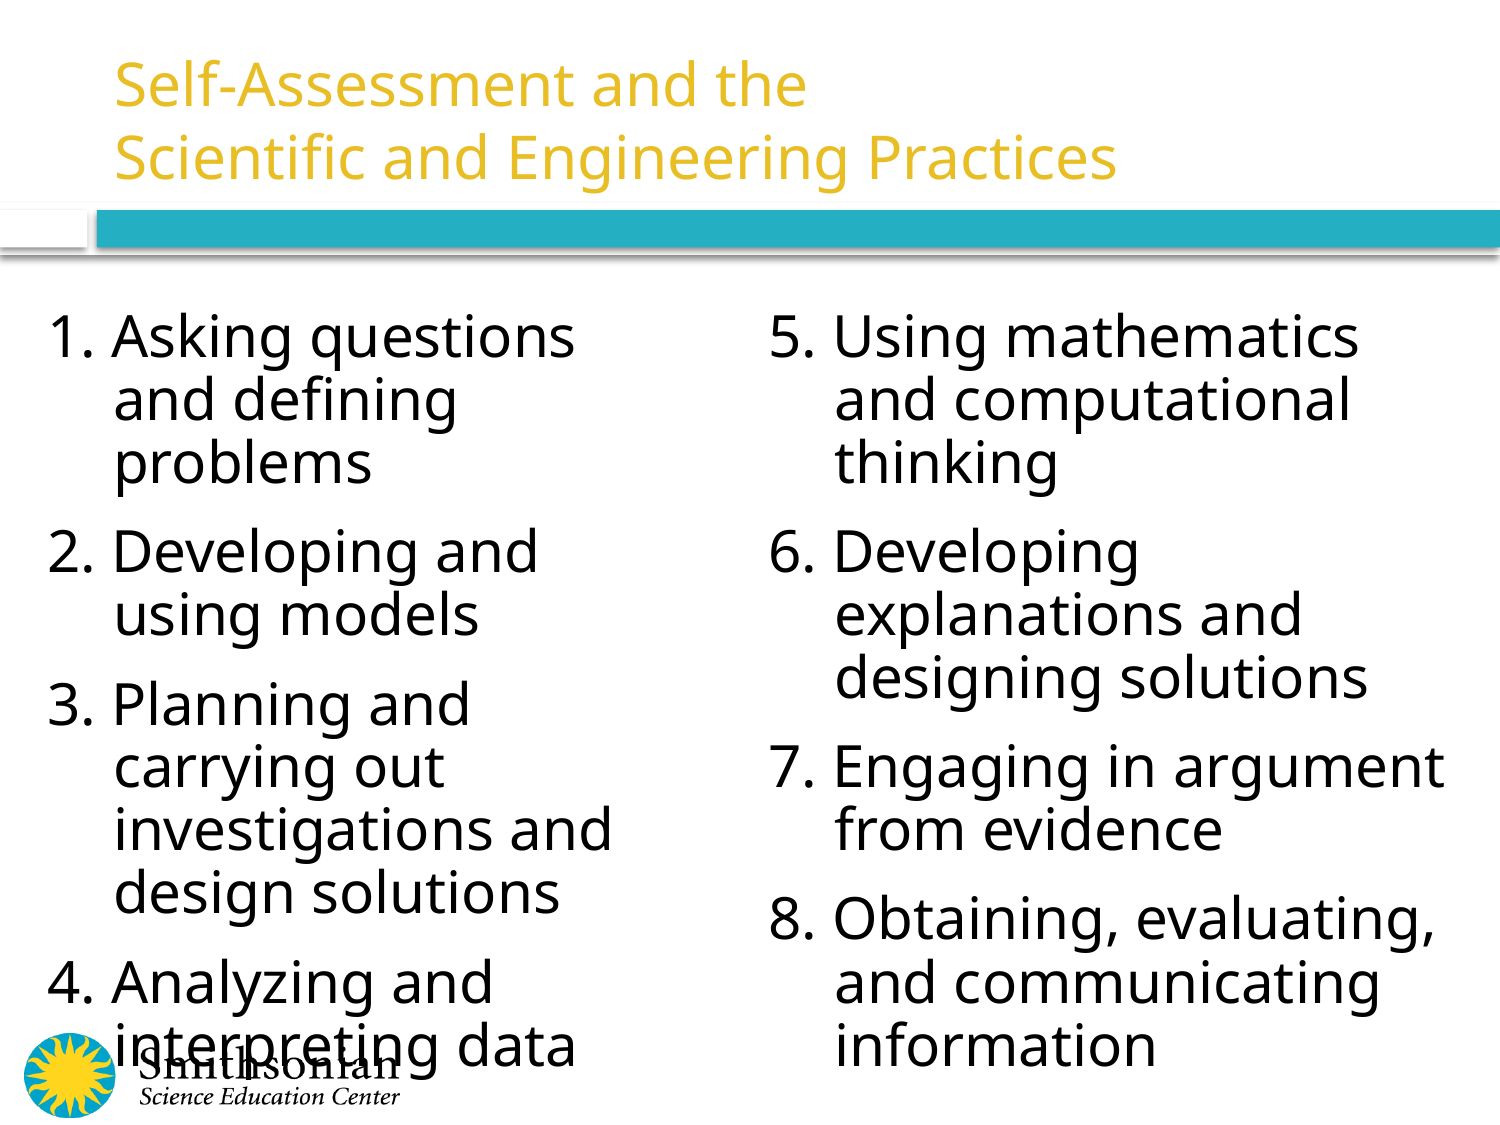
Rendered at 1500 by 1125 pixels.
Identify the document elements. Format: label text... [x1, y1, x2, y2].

text_box [74, 163, 1425, 275]
text_box 5. Using mathematics and computational thinking 6. Developing explanations and designing solutions 7. Engaging in argument from evidence 8. Obtaining, evaluating, and communicating information [753, 299, 1464, 994]
text_box 1. Asking questions and defining problems 2. Developing and using models 3. Planning and carrying out investigations and design solutions 4. Analyzing and interpreting data [32, 299, 699, 990]
picture [24, 1032, 401, 1118]
title Self-Assessment and the Scientific and Engineering Practices [99, 37, 1438, 200]
